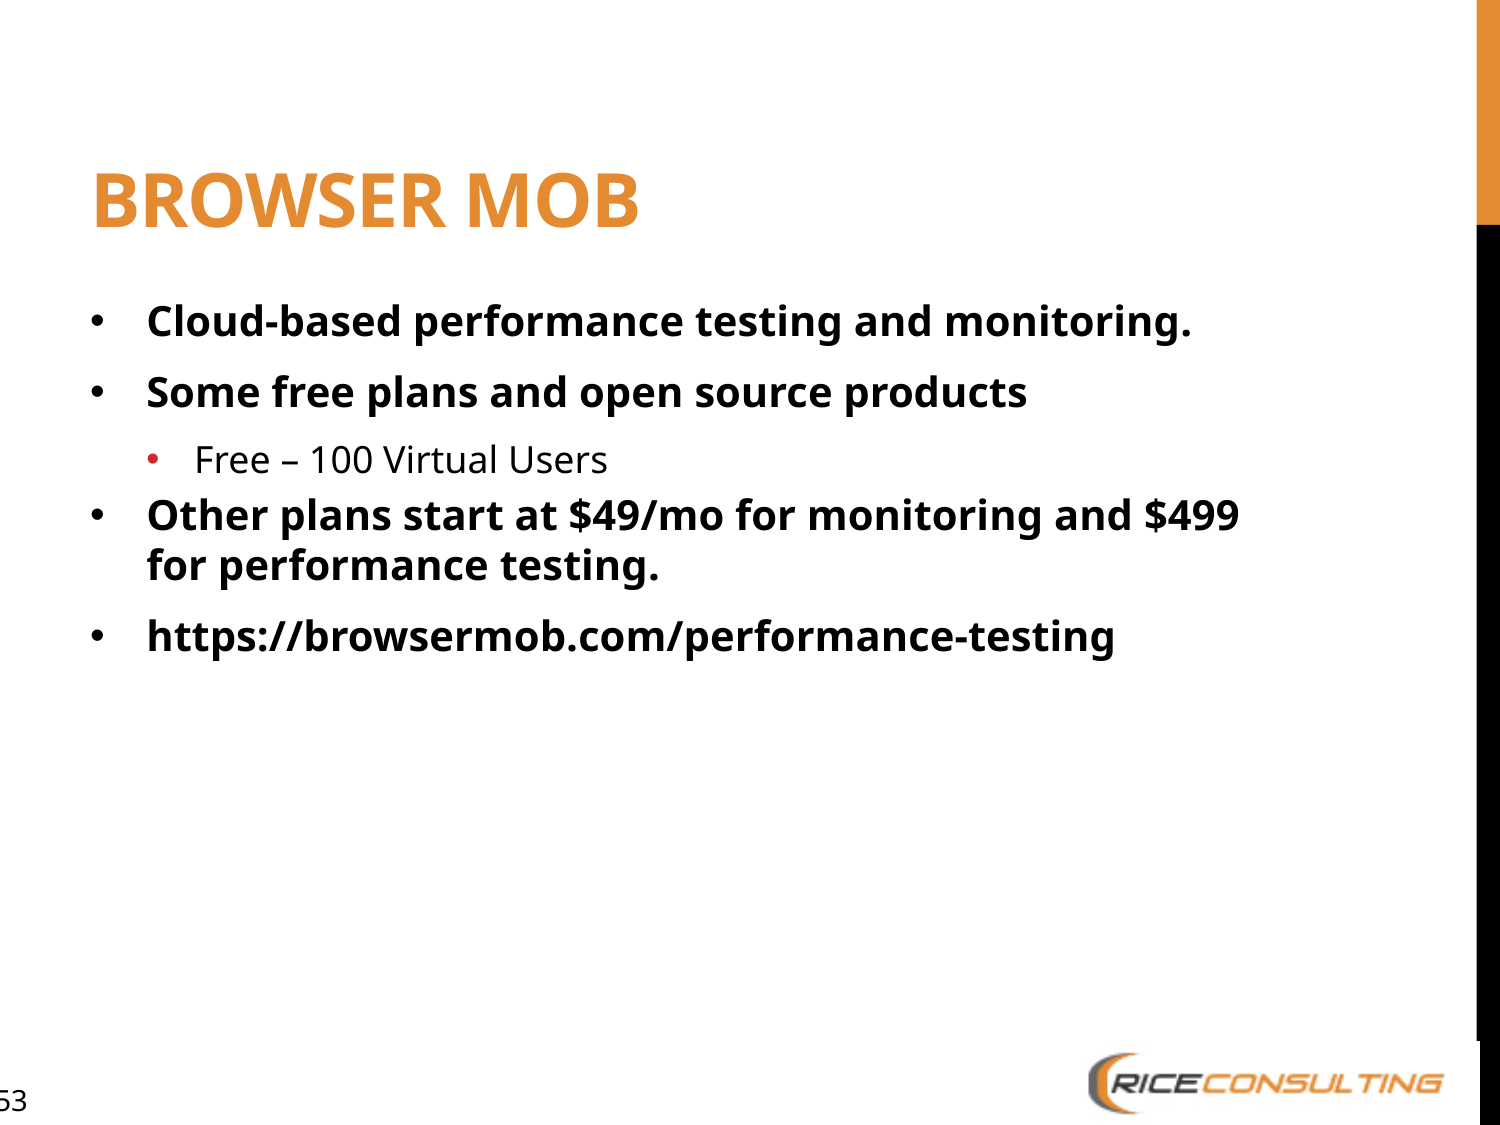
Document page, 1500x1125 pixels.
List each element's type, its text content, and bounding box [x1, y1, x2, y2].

list Cloud-based performance testing and monitoring. Some free plans and open source products Free – 100 Virtual Users Other plans start at $49/mo for monitoring and $499 for performance testing. https://browsermob.com/performance-testing [75, 287, 1325, 1005]
title Browser Mob [75, 24, 1025, 250]
picture [1062, 1041, 1480, 1125]
